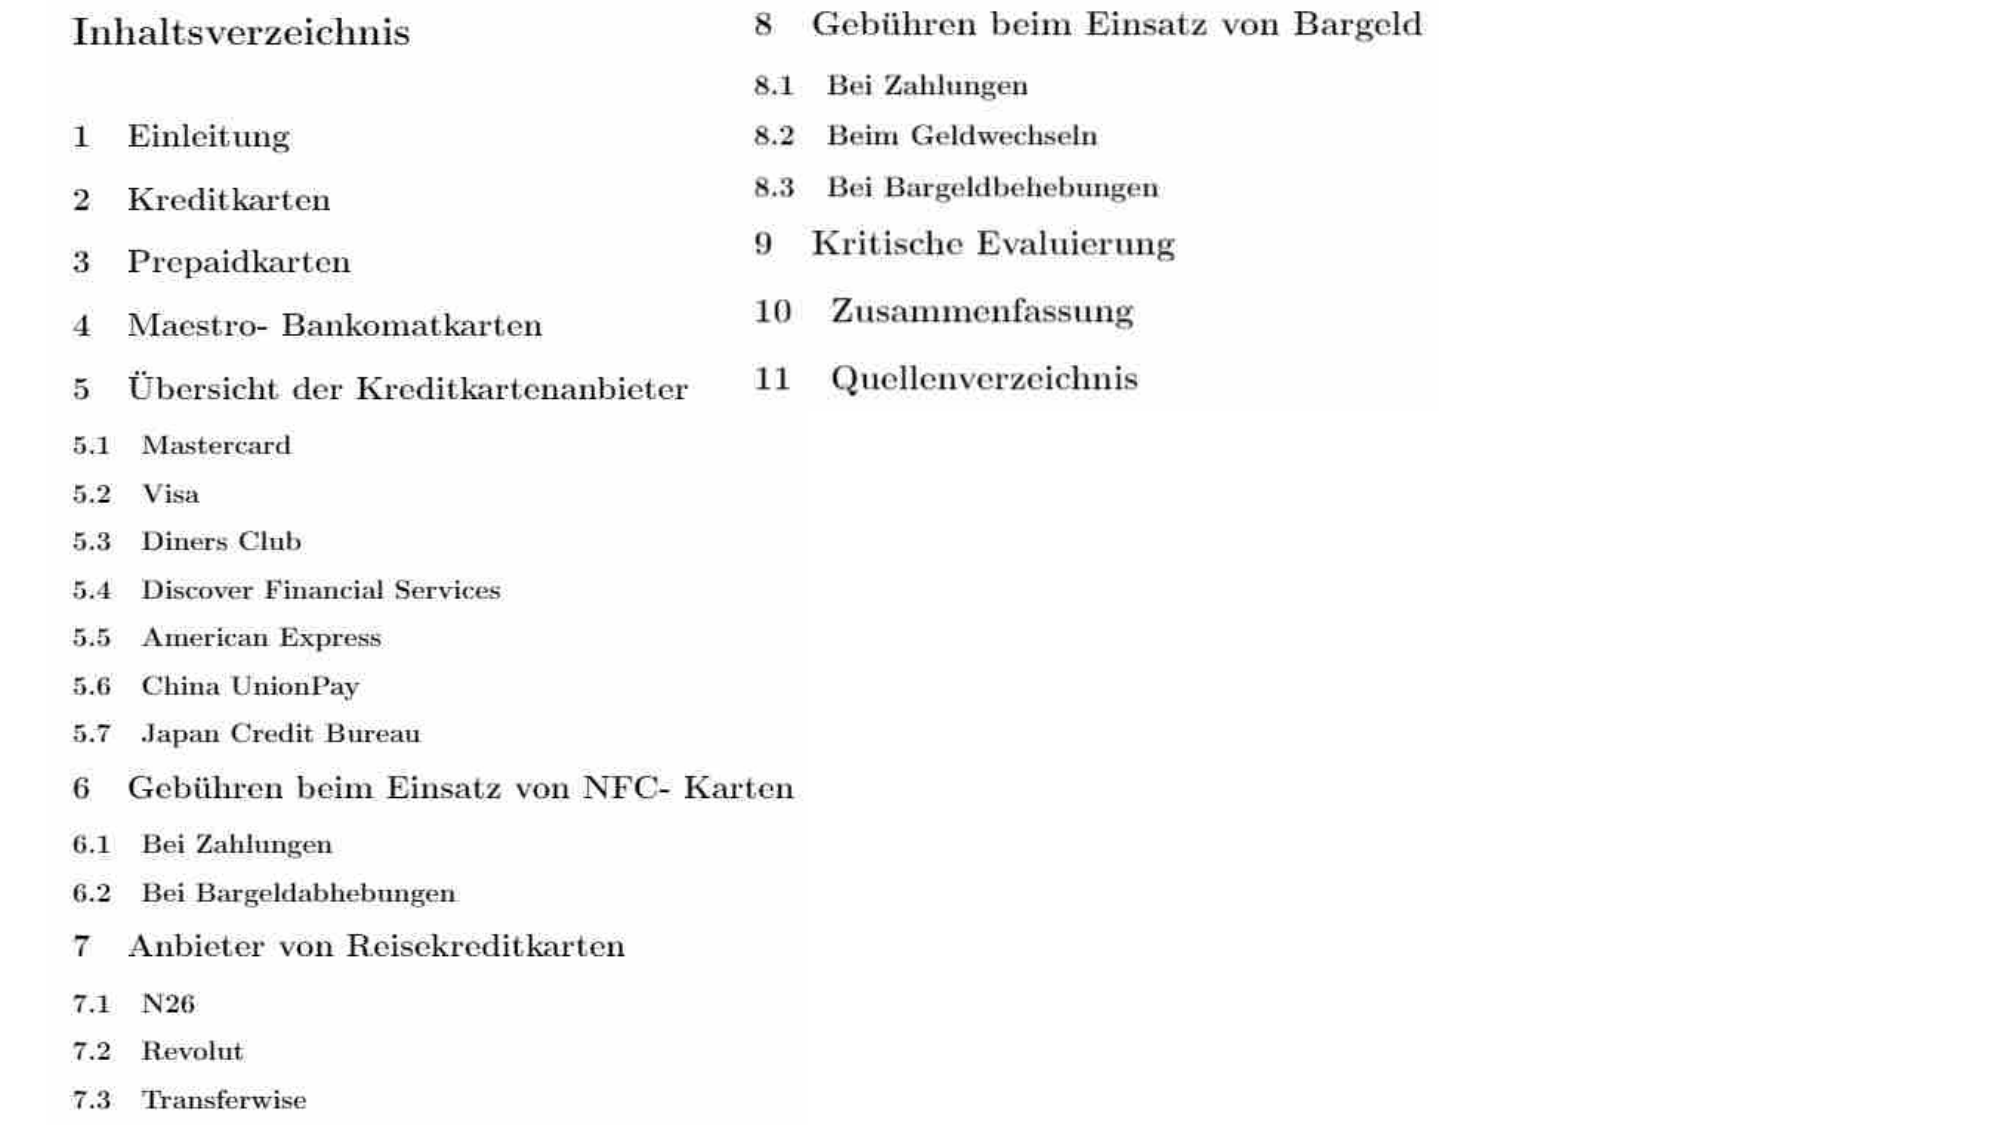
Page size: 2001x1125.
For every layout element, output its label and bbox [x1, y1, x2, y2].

picture [46, 0, 1439, 1125]
